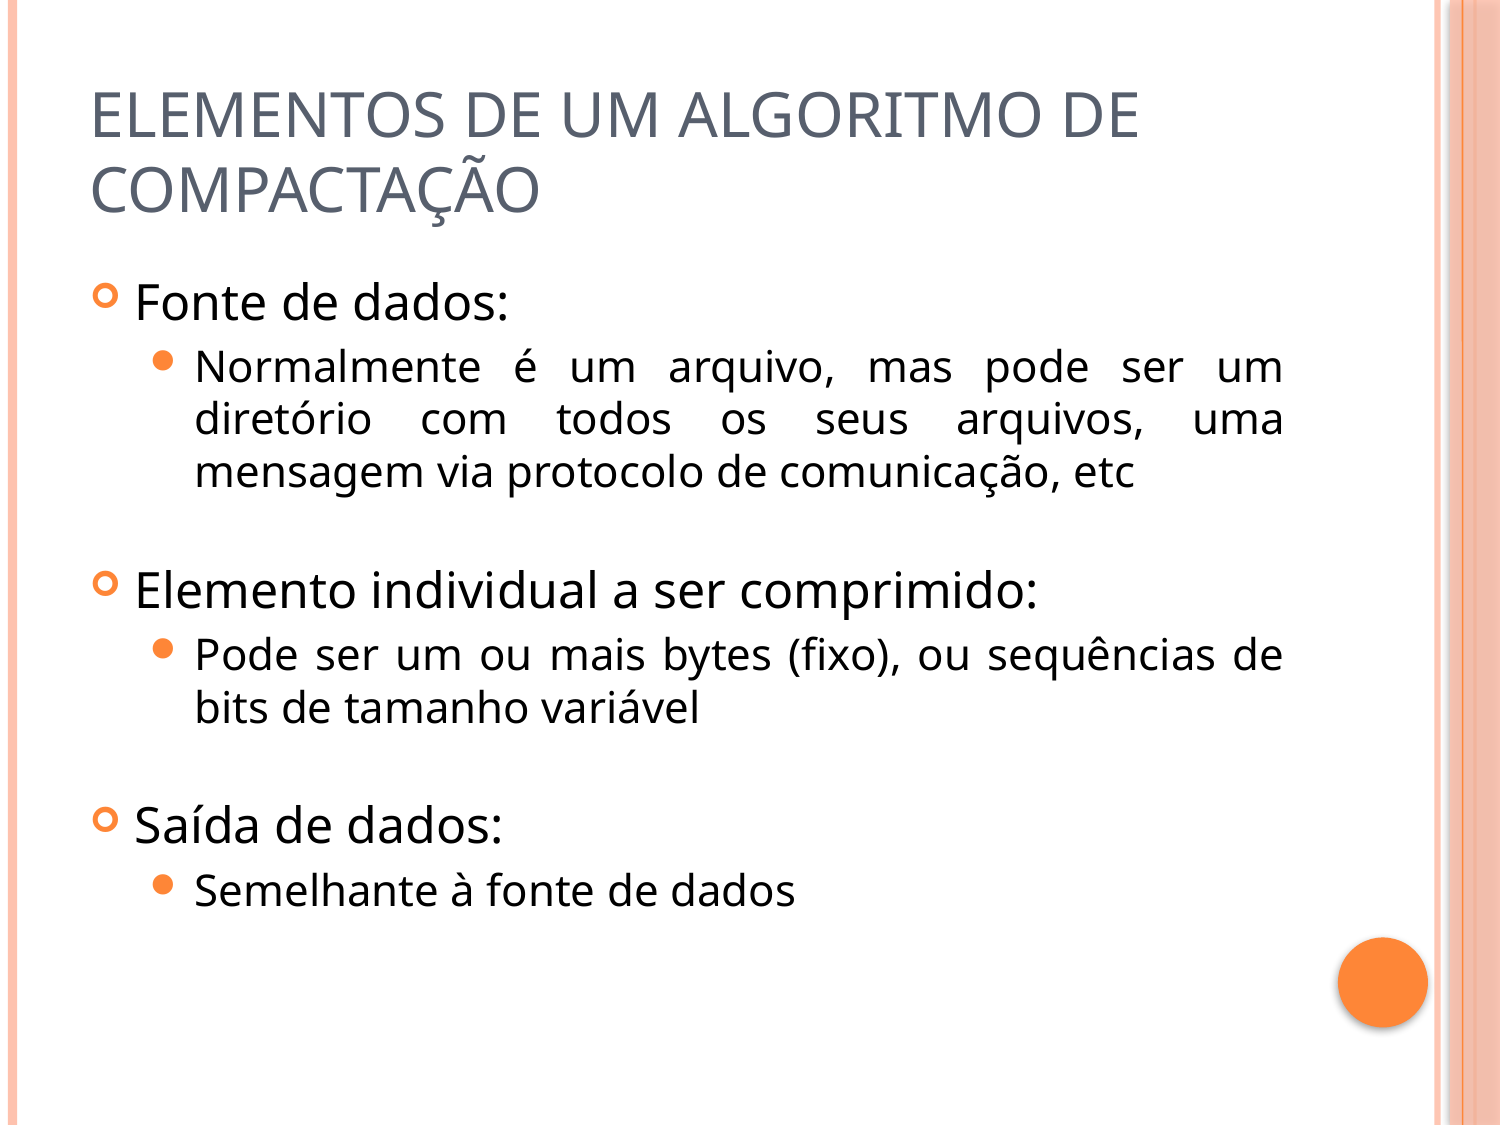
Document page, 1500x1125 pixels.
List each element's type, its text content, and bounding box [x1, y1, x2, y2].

title Elementos de um algoritmo de compactação [75, 45, 1300, 233]
list Fonte de dados: Normalmente é um arquivo, mas pode ser um diretório com todos os seus arquivos, uma mensagem via protocolo de comunicação, etc Elemento individual a ser comprimido: Pode ser um ou mais bytes (fixo), ou sequências de bits de tamanho variável Saída de dados: Semelhante à fonte de dados [75, 262, 1300, 1062]
